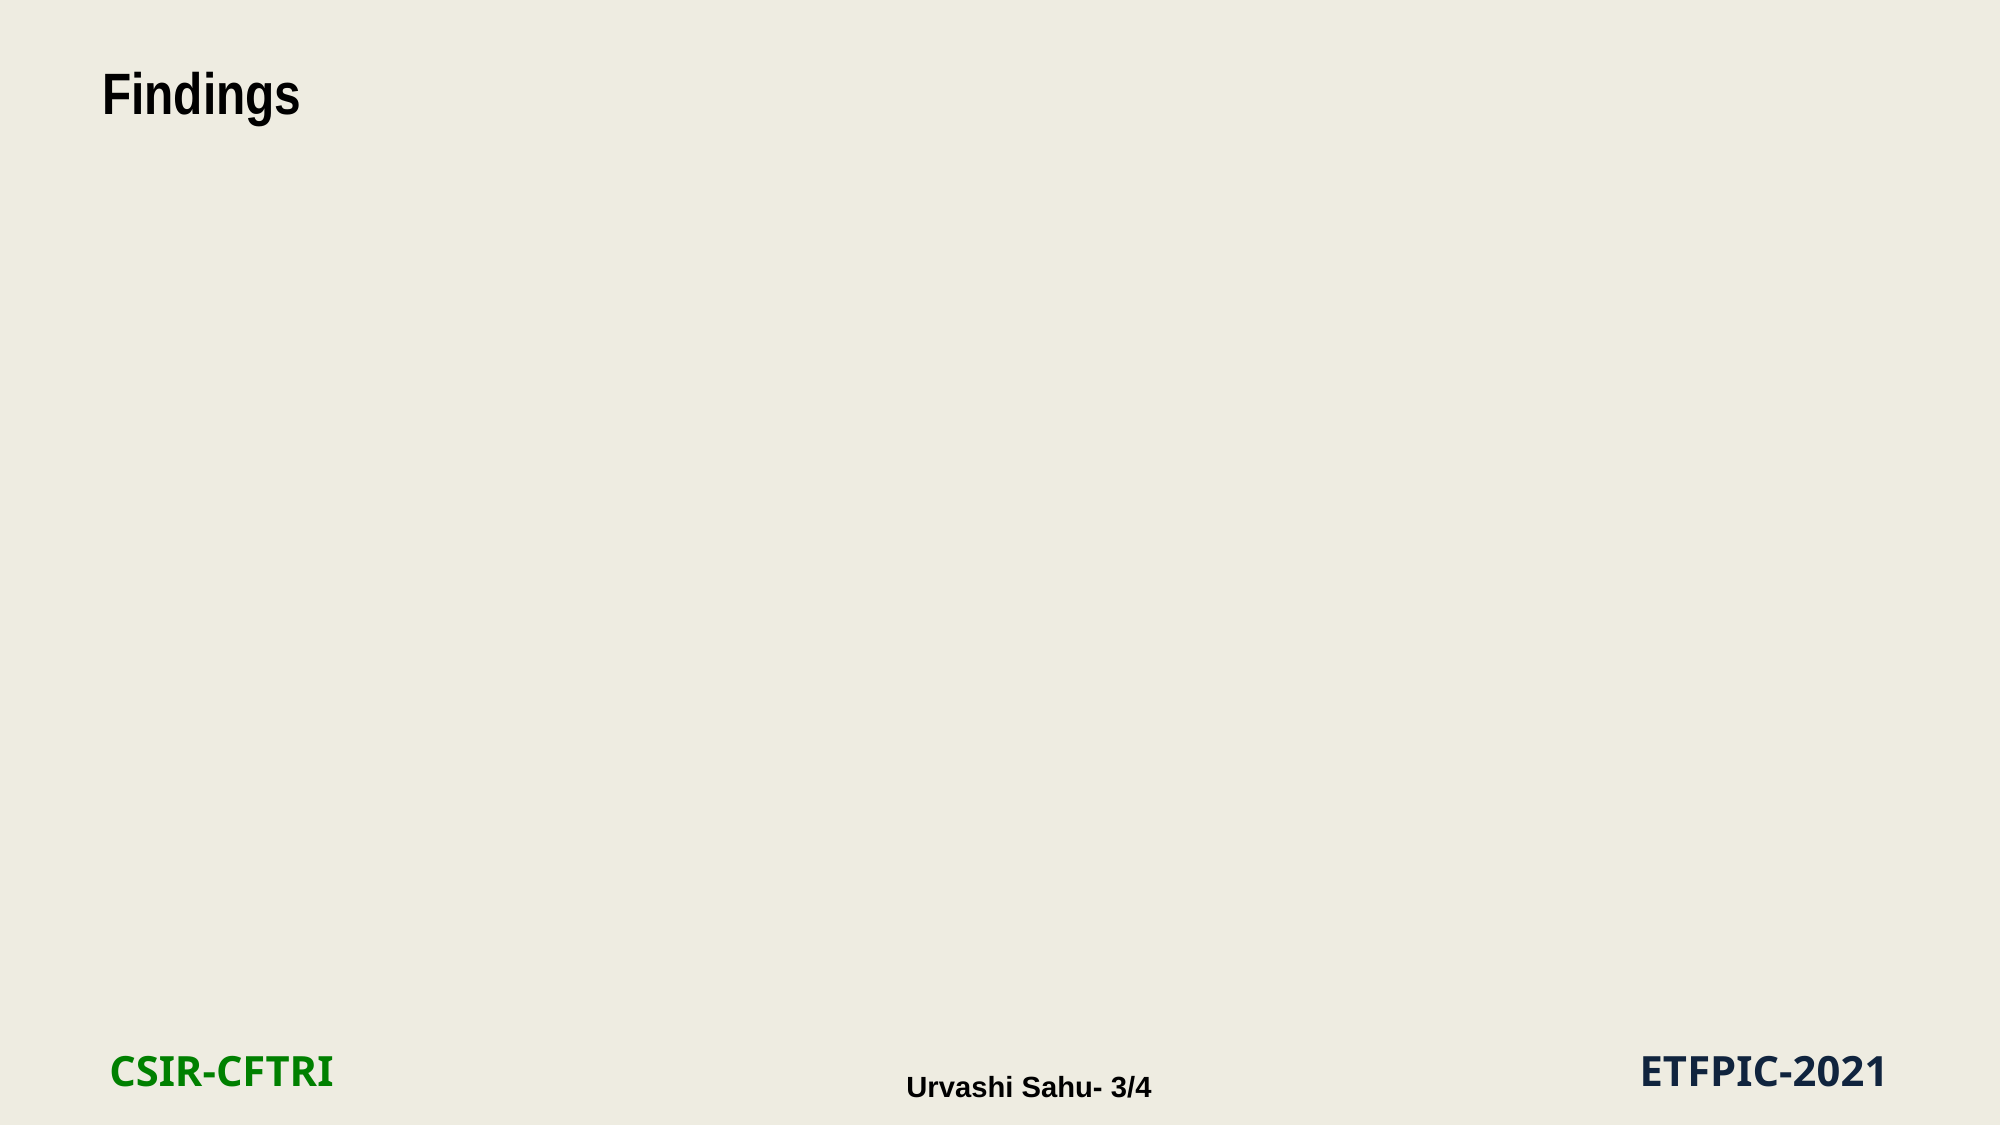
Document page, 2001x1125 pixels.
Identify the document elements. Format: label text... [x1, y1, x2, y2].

text_box CSIR-CFTRI [94, 1037, 349, 1103]
text_box Findings [87, 49, 1075, 134]
text_box ETFPIC-2021 [1624, 1037, 1904, 1103]
footer Urvashi Sahu- 3/4 [712, 1055, 1346, 1116]
